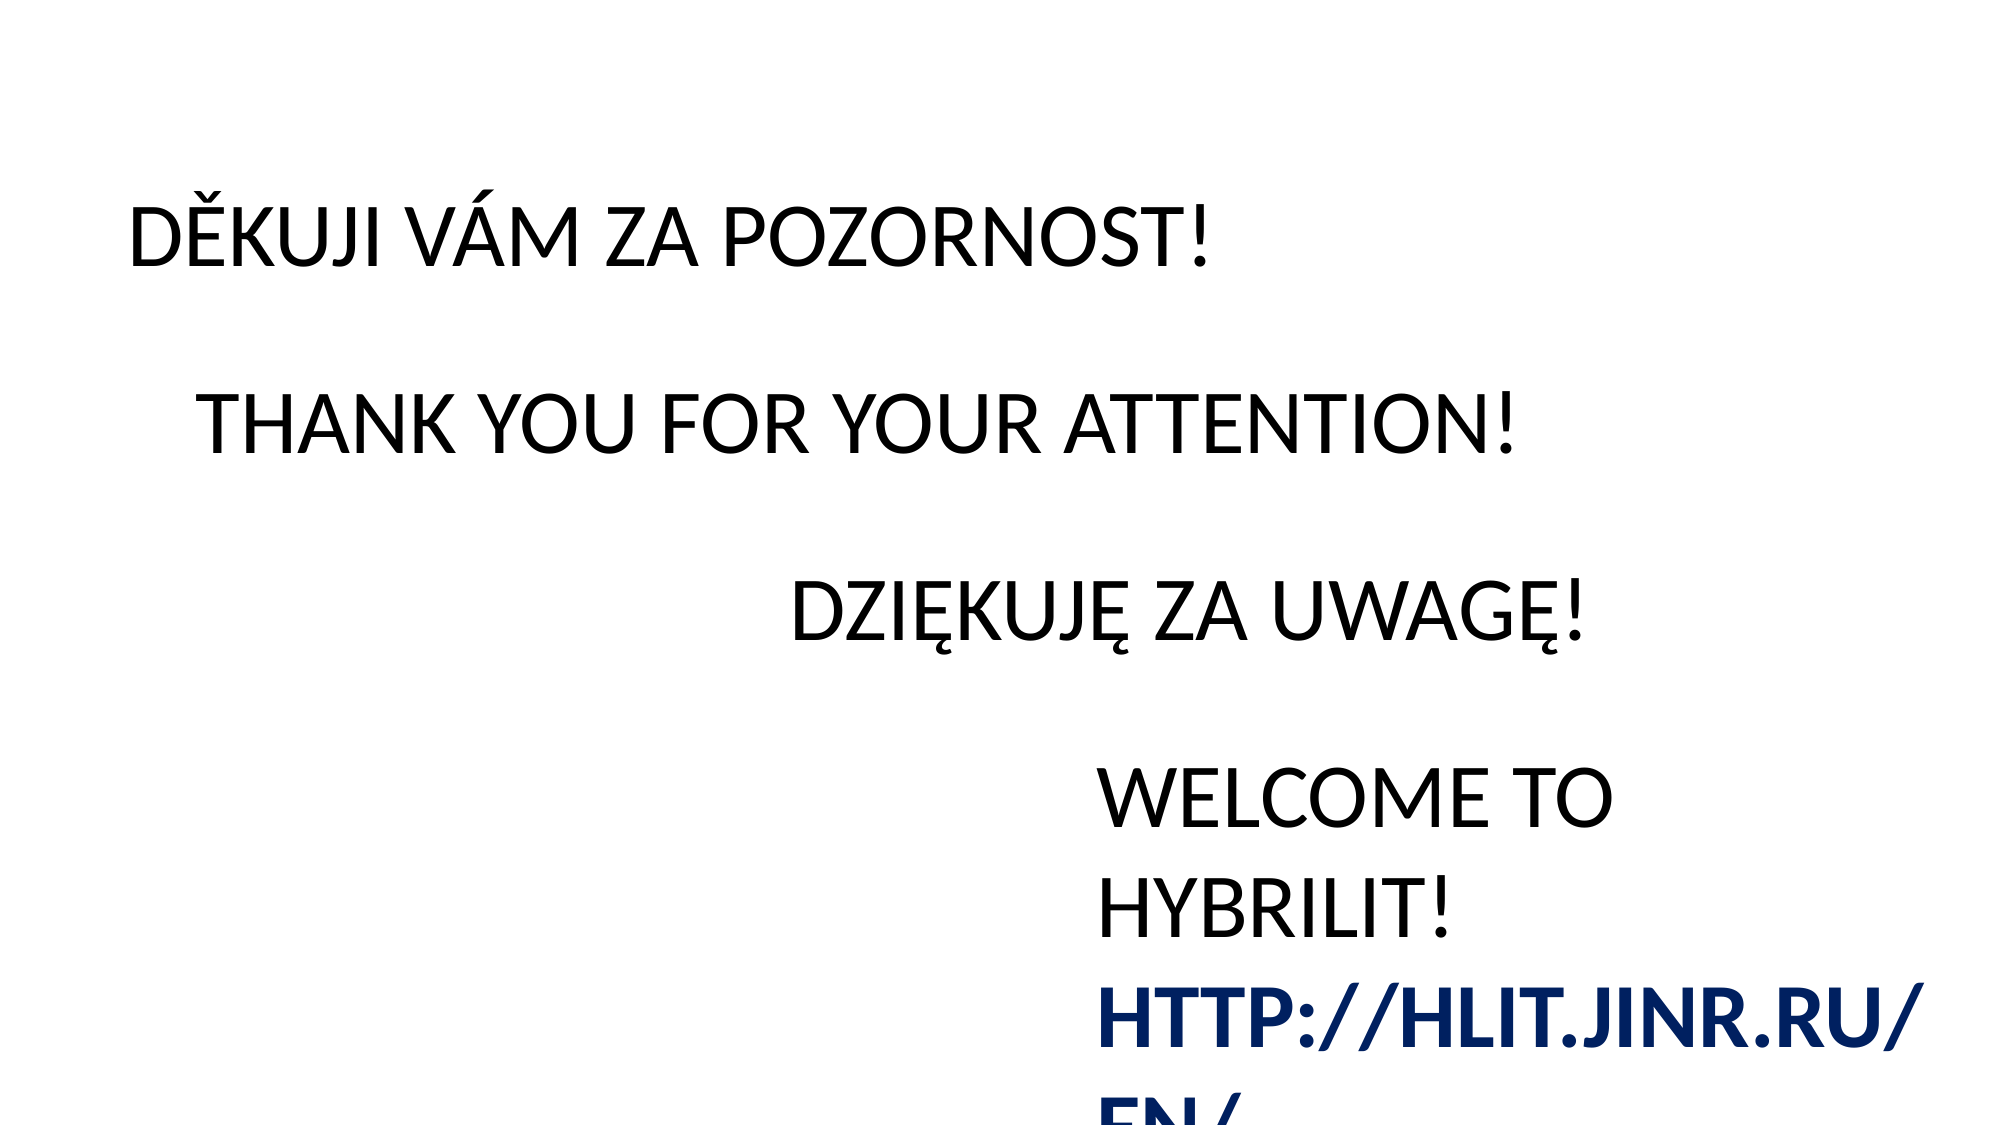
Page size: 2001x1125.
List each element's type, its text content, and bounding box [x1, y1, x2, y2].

text_box Welcome to HybriLIT! http://hlit.jinr.ru/en/ [1081, 821, 1957, 1091]
text_box Děkuji vám za pozornost! Thank you for your attention! Dziękuję za uwagę! [112, 106, 1607, 650]
